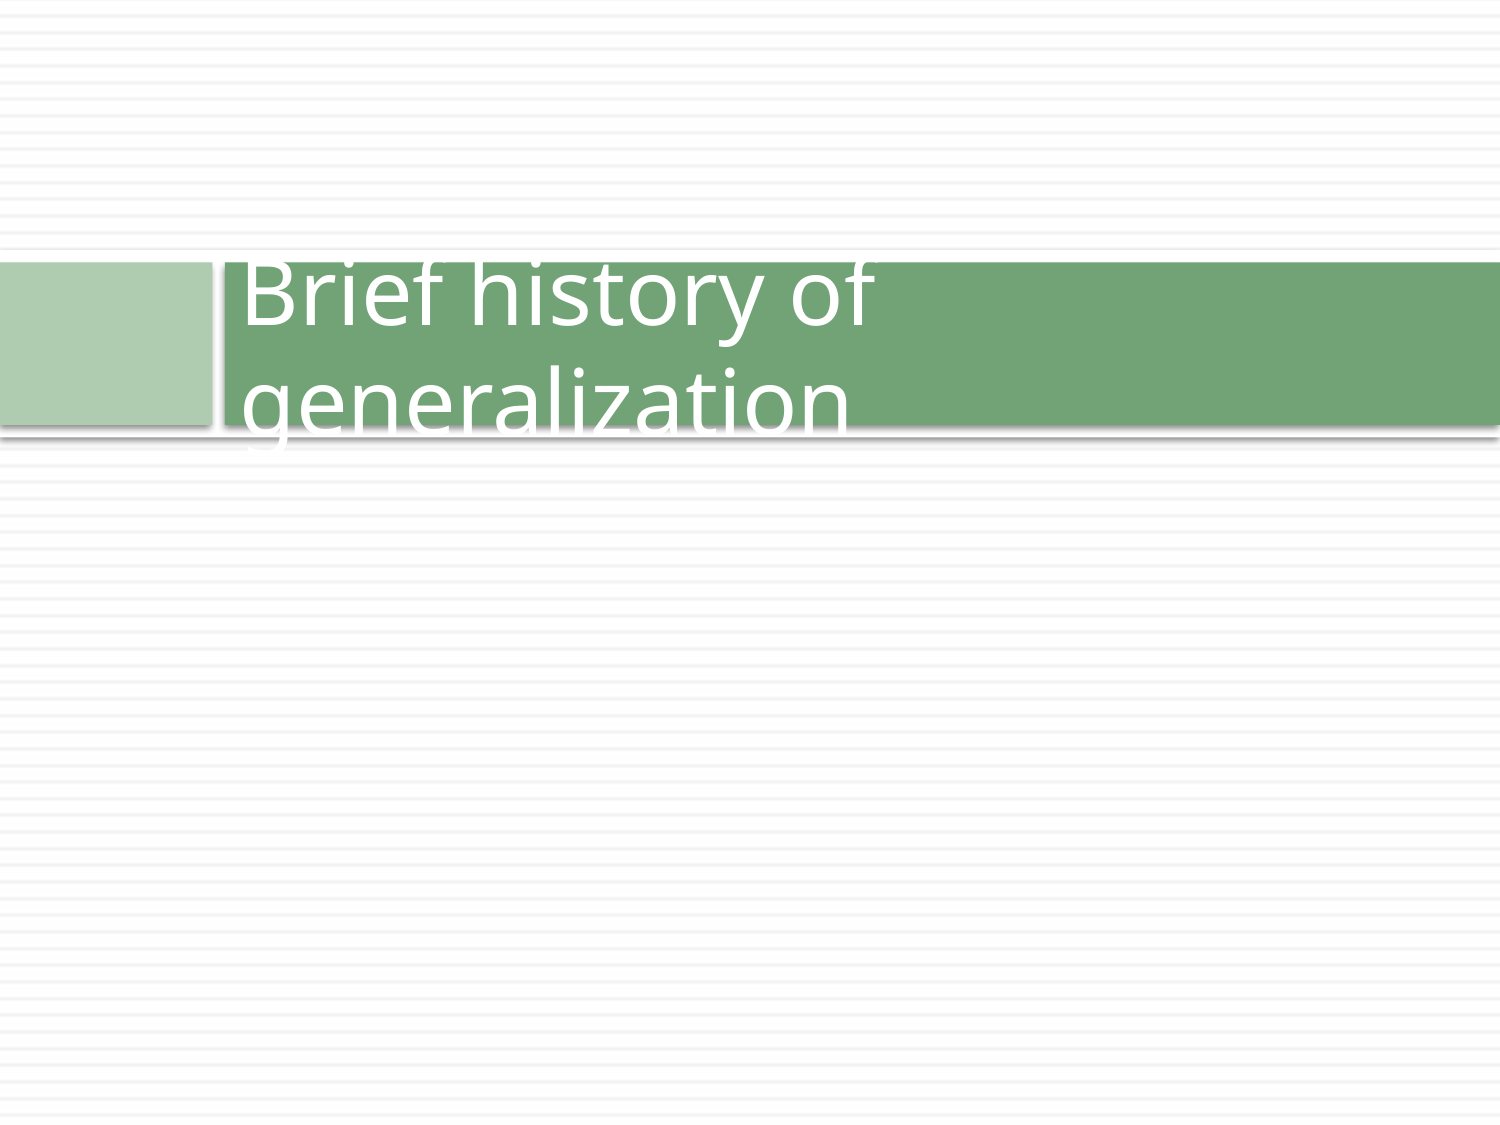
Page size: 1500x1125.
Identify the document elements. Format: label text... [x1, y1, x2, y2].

title Brief history of generalization [225, 262, 1475, 425]
